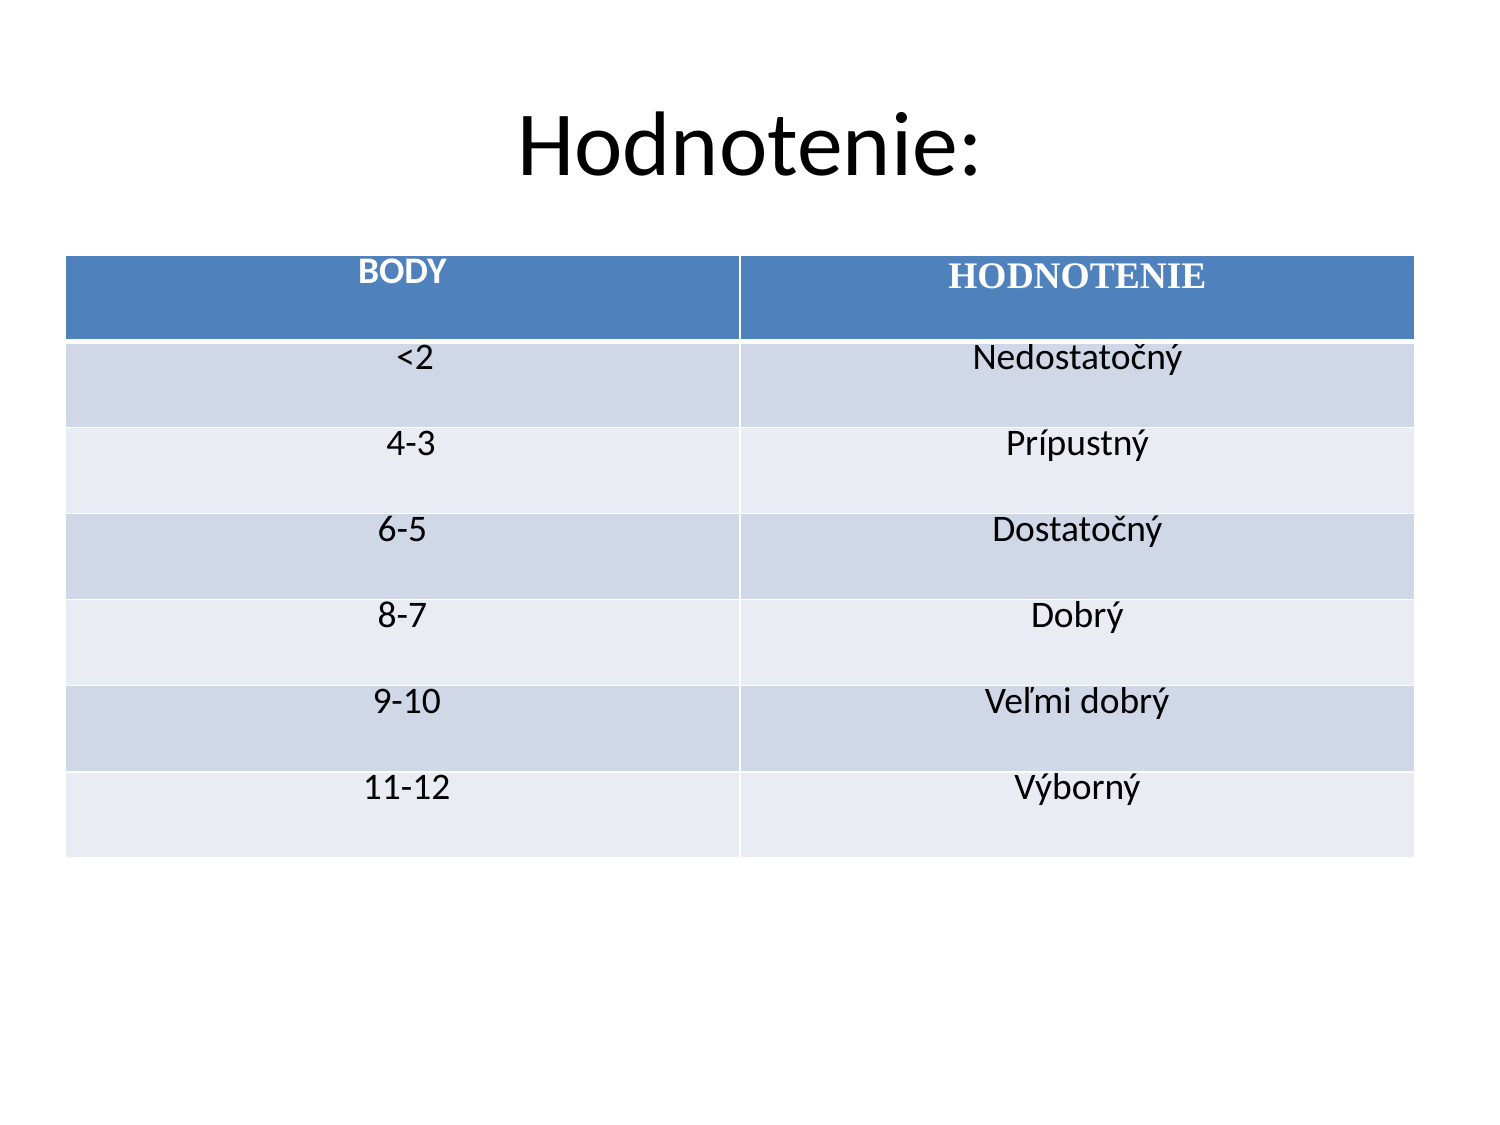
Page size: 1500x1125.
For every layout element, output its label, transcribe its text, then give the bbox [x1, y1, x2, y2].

table_cell 11-12 [66, 773, 739, 857]
table_cell Dobrý [741, 600, 1414, 685]
table_header BODY [66, 256, 739, 339]
title Hodnotenie: [75, 45, 1425, 233]
table_cell 9-10 [66, 686, 739, 771]
table_cell 4-3 [66, 428, 739, 513]
table_cell Výborný [741, 773, 1414, 857]
table_header HODNOTENIE [741, 256, 1414, 339]
table_cell 6-5 [66, 514, 739, 599]
table_cell Nedostatočný [741, 344, 1414, 427]
table_cell 8-7 [66, 600, 739, 685]
table_cell Dostatočný [741, 514, 1414, 599]
table_cell <2 [66, 344, 739, 427]
table_cell Prípustný [741, 428, 1414, 513]
table_cell Veľmi dobrý [741, 686, 1414, 771]
